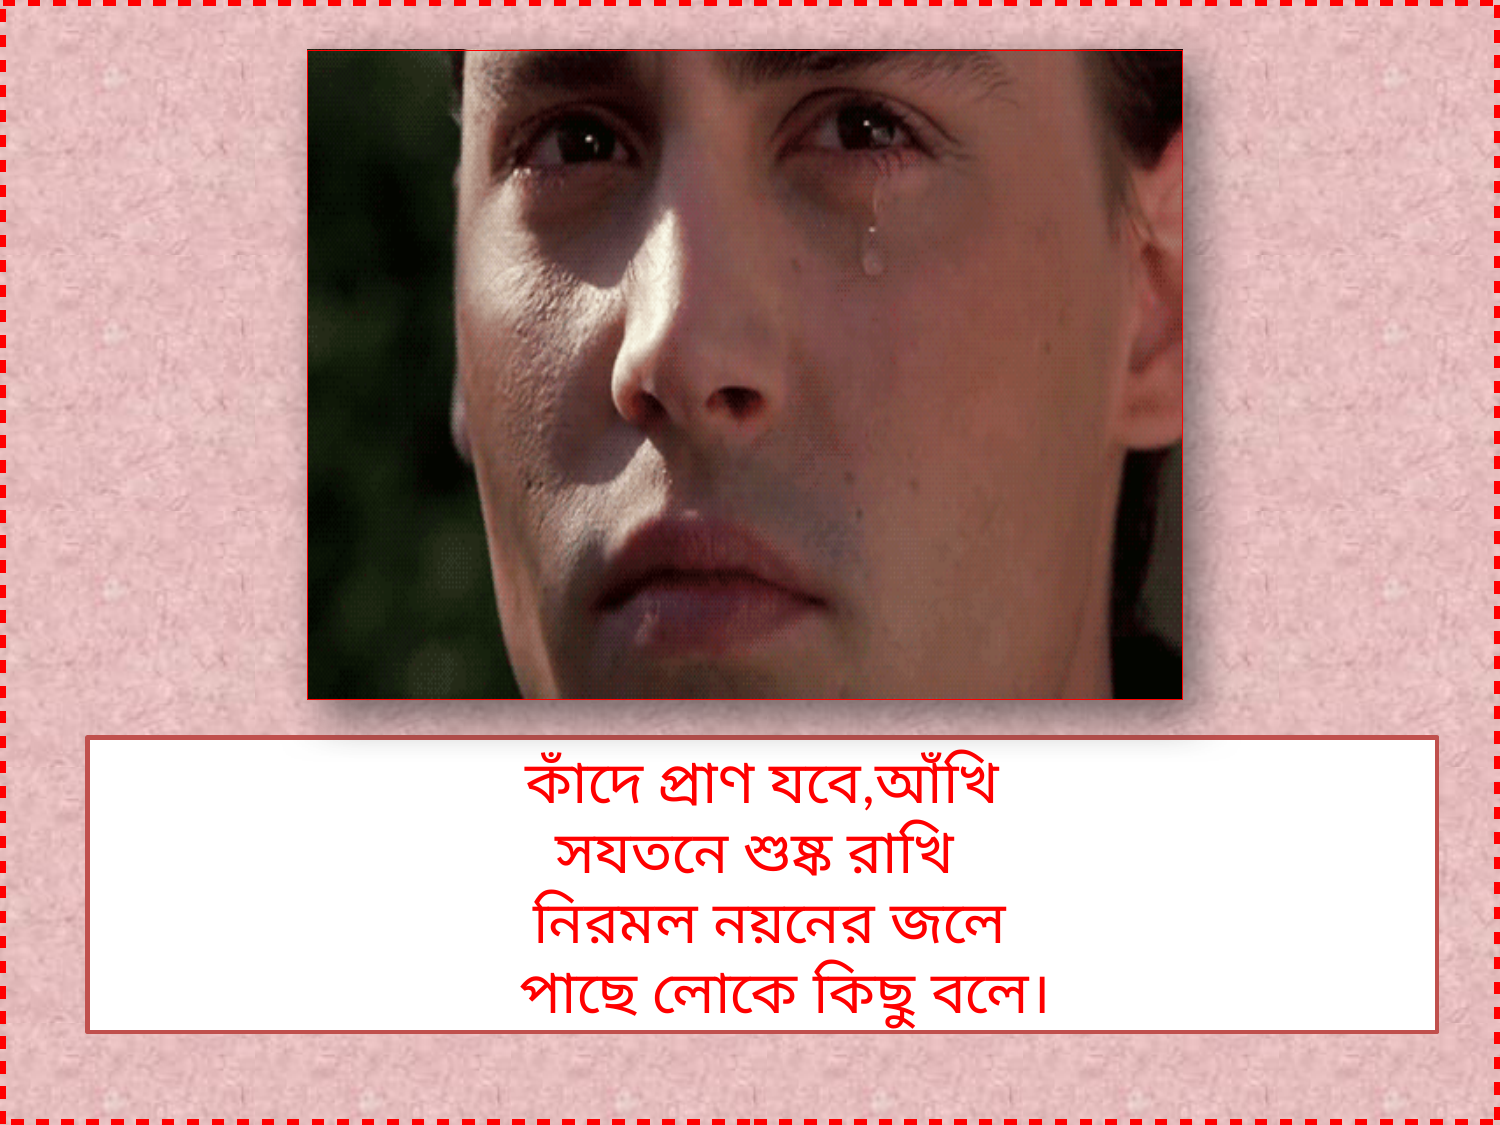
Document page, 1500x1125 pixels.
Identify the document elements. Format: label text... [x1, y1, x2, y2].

text_box [0, 0, 1500, 1125]
text_box কাঁদে প্রাণ যবে,আঁখি সযতনে শুষ্ক রাখি নিরমল নয়নের জলে পাছে লোকে কিছু বলে। [85, 735, 1439, 1034]
picture [307, 49, 1183, 701]
